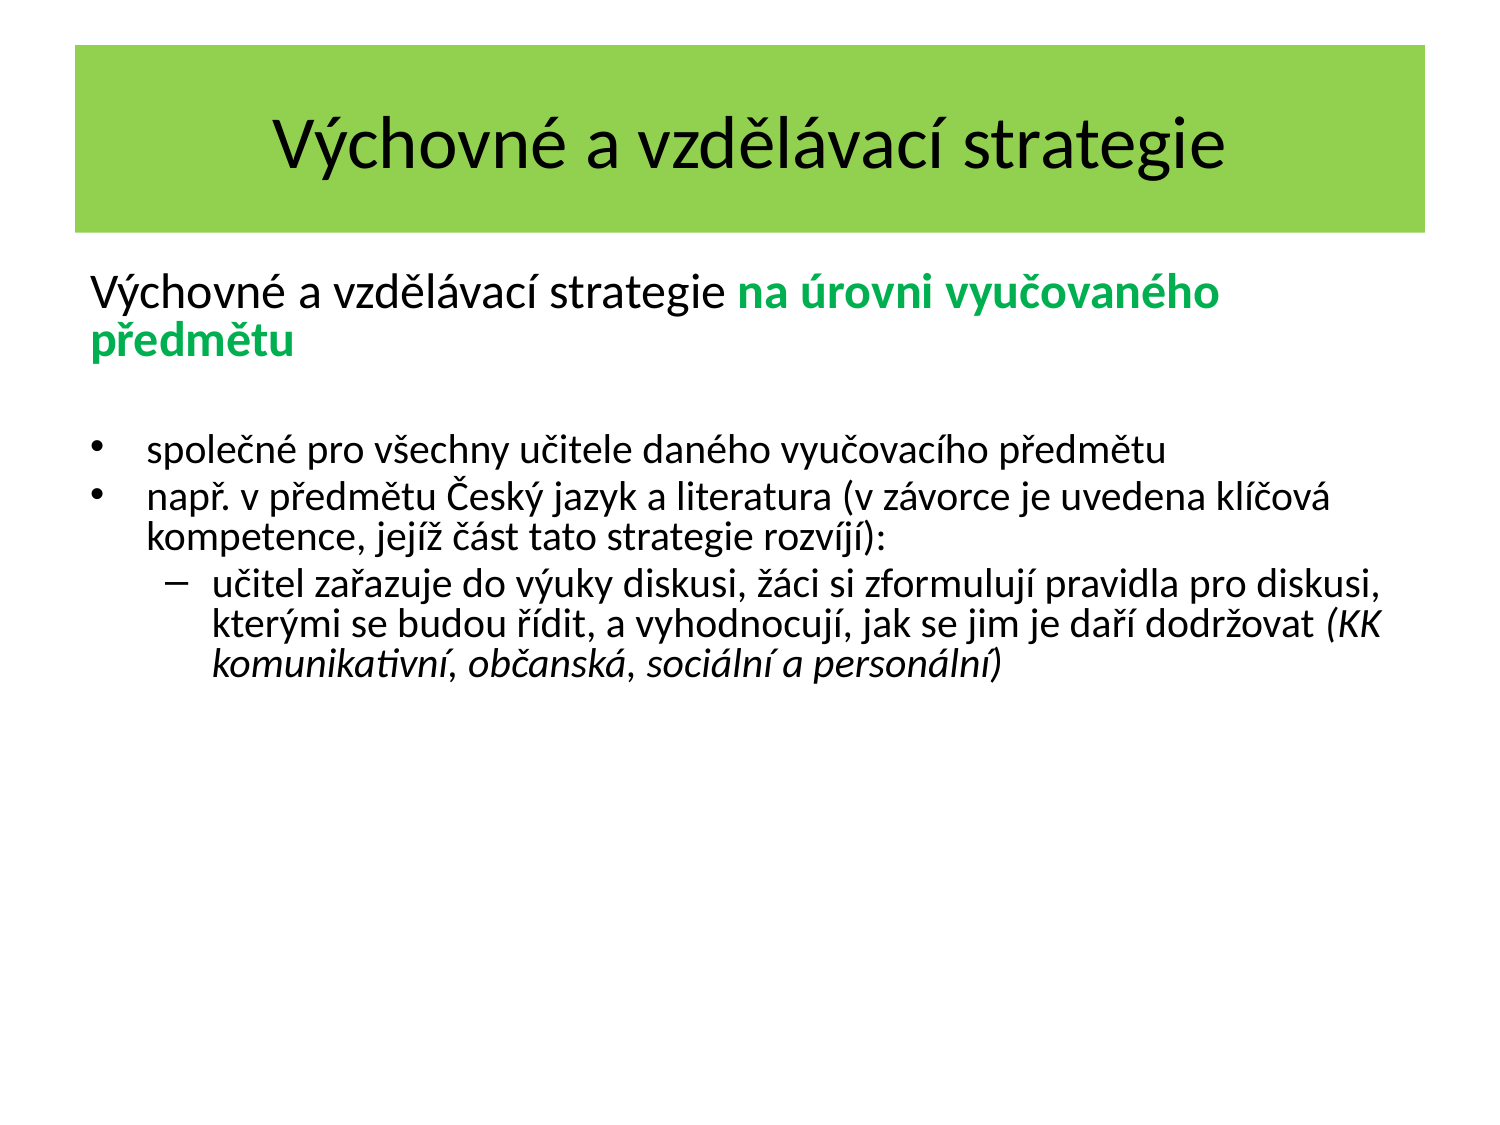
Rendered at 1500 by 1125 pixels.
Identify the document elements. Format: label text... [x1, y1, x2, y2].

list Výchovné a vzdělávací strategie na úrovni vyučovaného předmětu společné pro všechny učitele daného vyučovacího předmětu např. v předmětu Český jazyk a literatura (v závorce je uvedena klíčová kompetence, jejíž část tato strategie rozvíjí): učitel zařazuje do výuky diskusi, žáci si zformulují pravidla pro diskusi, kterými se budou řídit, a vyhodnocují, jak se jim je daří dodržovat (KK komunikativní, občanská, sociální a personální) [75, 262, 1425, 1005]
title Výchovné a vzdělávací strategie [75, 45, 1425, 233]
